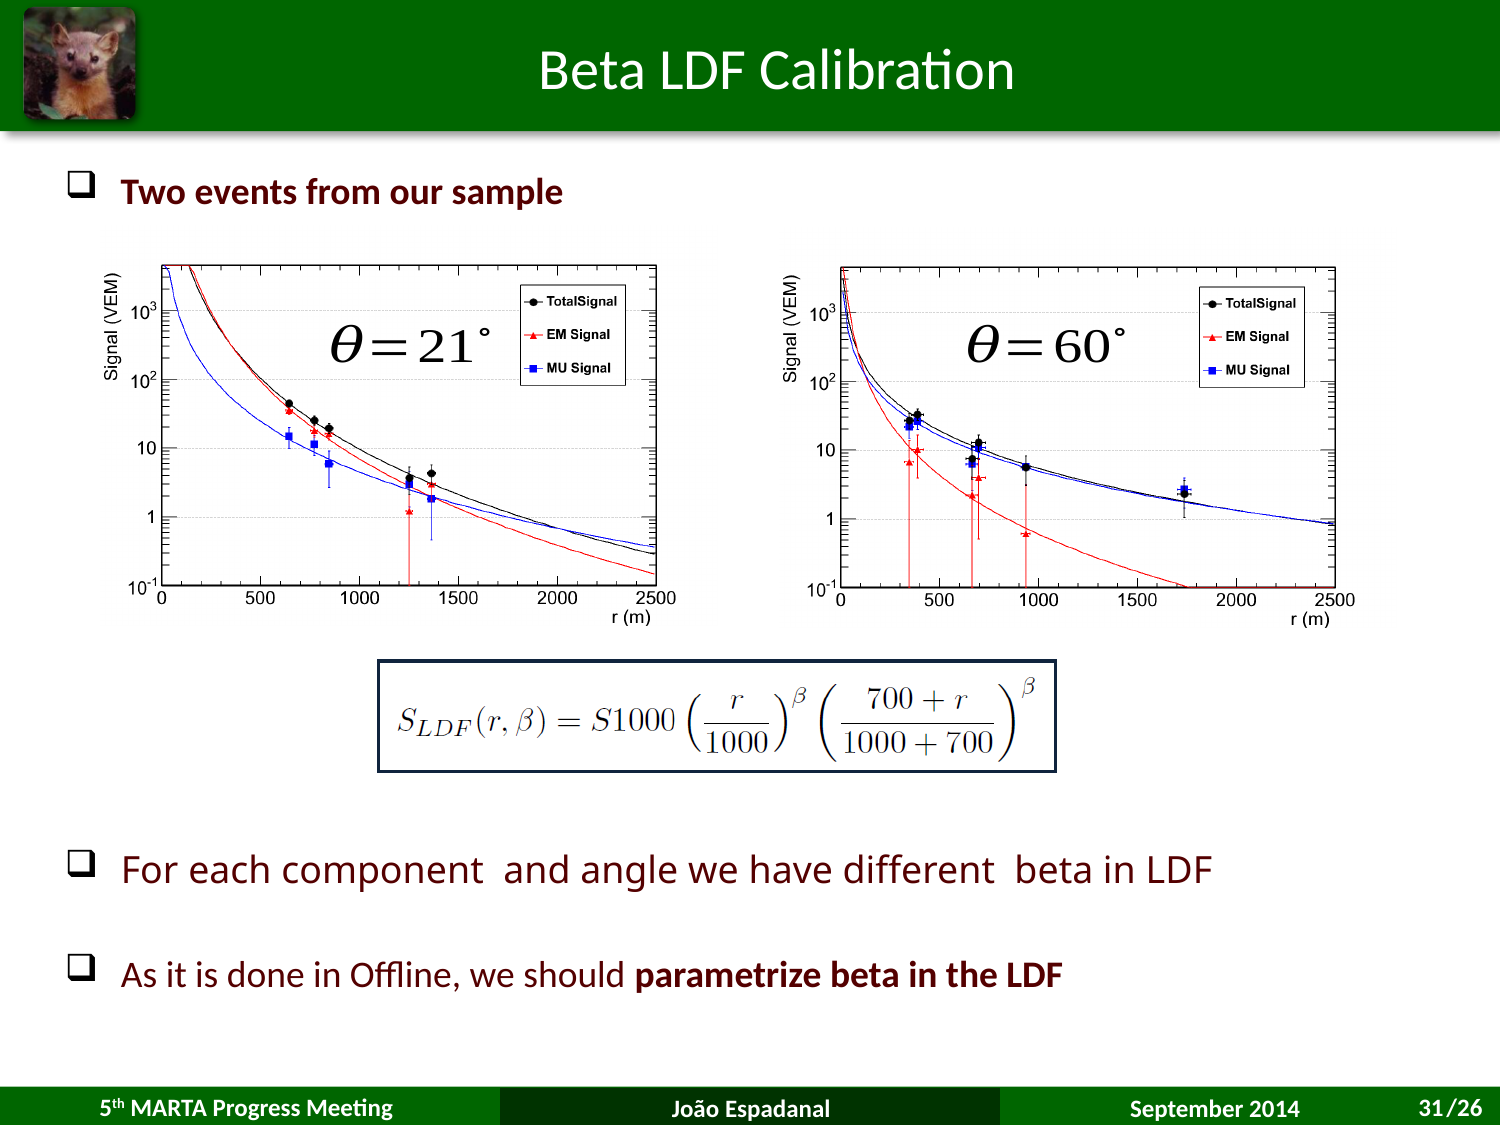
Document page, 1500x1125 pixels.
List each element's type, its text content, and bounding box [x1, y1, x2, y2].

text_box For each component and angle we have different beta in LDF As it is done in Offline, we should parametrize beta in the LDF [64, 844, 1397, 1029]
picture [100, 225, 718, 626]
picture [380, 662, 1054, 770]
title Beta LDF Calibration [200, 13, 1355, 120]
text_box Two events from our sample [64, 166, 1397, 251]
picture [779, 227, 1397, 628]
slide_number 31 [1382, 1088, 1459, 1125]
picture [23, 6, 136, 120]
